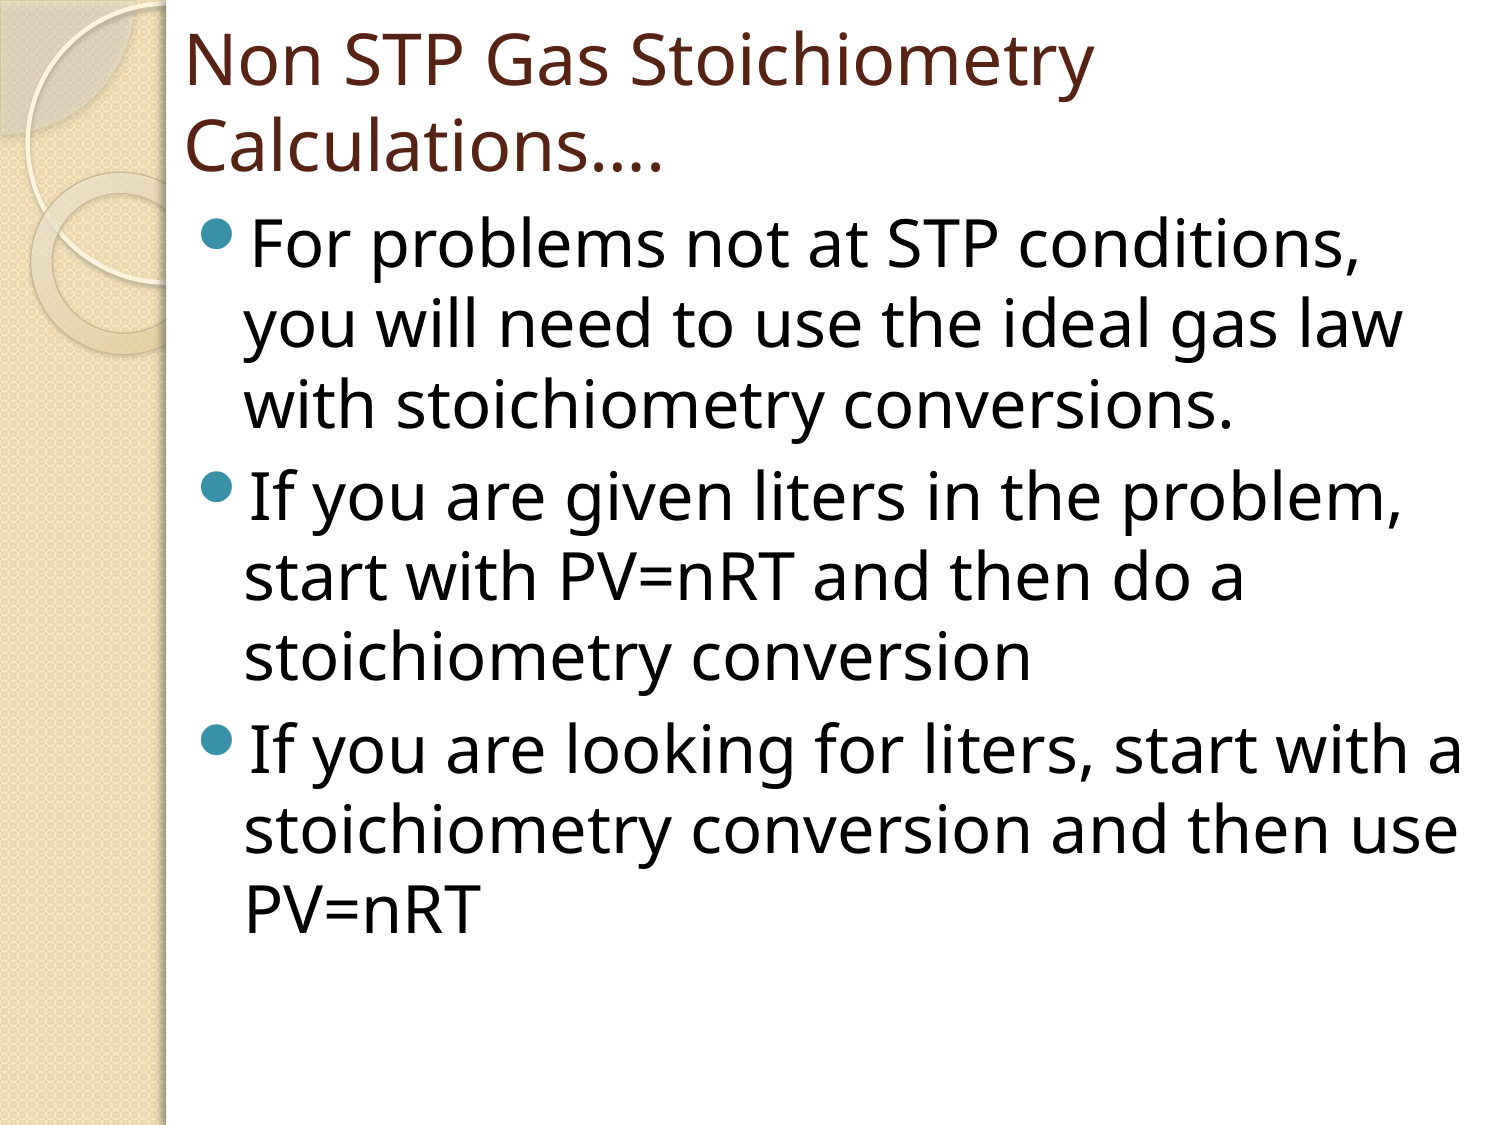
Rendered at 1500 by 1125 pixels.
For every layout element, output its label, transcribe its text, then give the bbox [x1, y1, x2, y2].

list For problems not at STP conditions, you will need to use the ideal gas law with stoichiometry conversions. If you are given liters in the problem, start with PV=nRT and then do a stoichiometry conversion If you are looking for liters, start with a stoichiometry conversion and then use PV=nRT [168, 193, 1488, 982]
title Non STP Gas Stoichiometry Calculations…. [168, 6, 1500, 194]
